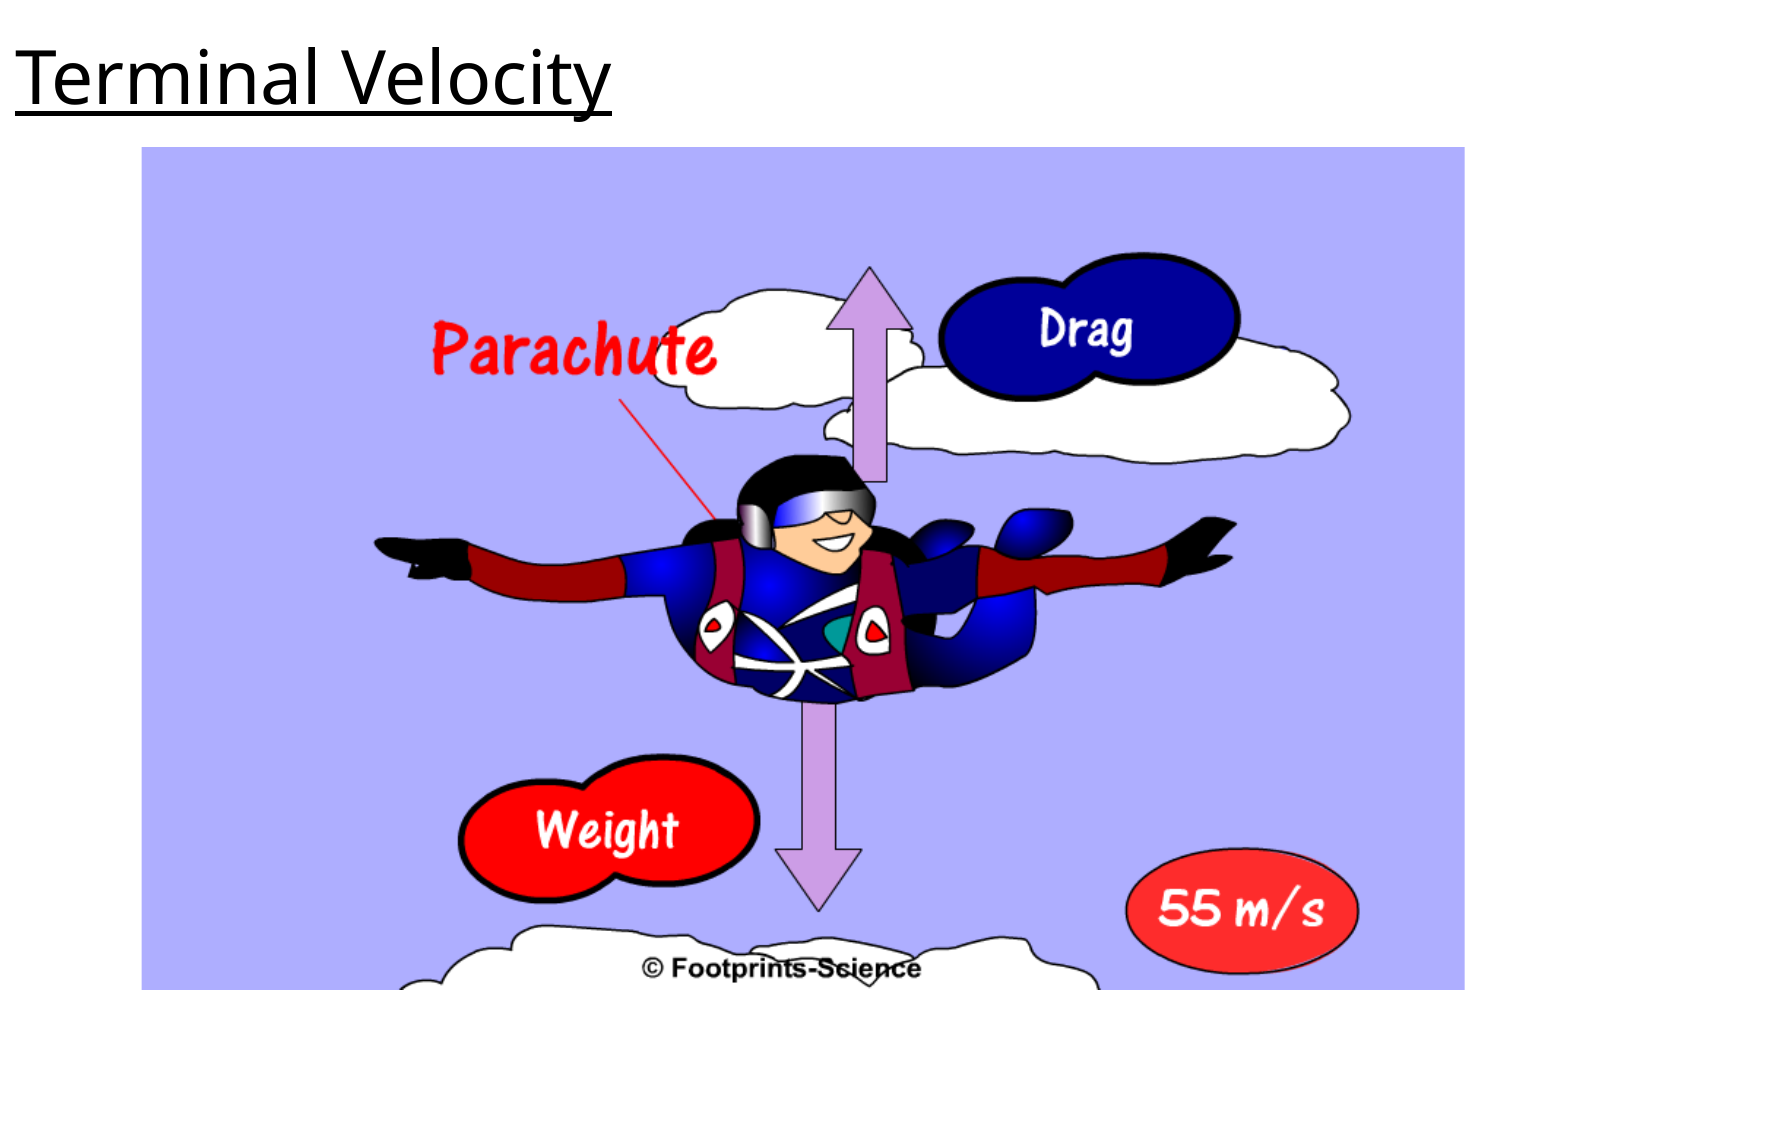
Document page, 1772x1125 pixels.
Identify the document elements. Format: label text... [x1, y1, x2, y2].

title Terminal Velocity [0, 0, 1049, 150]
